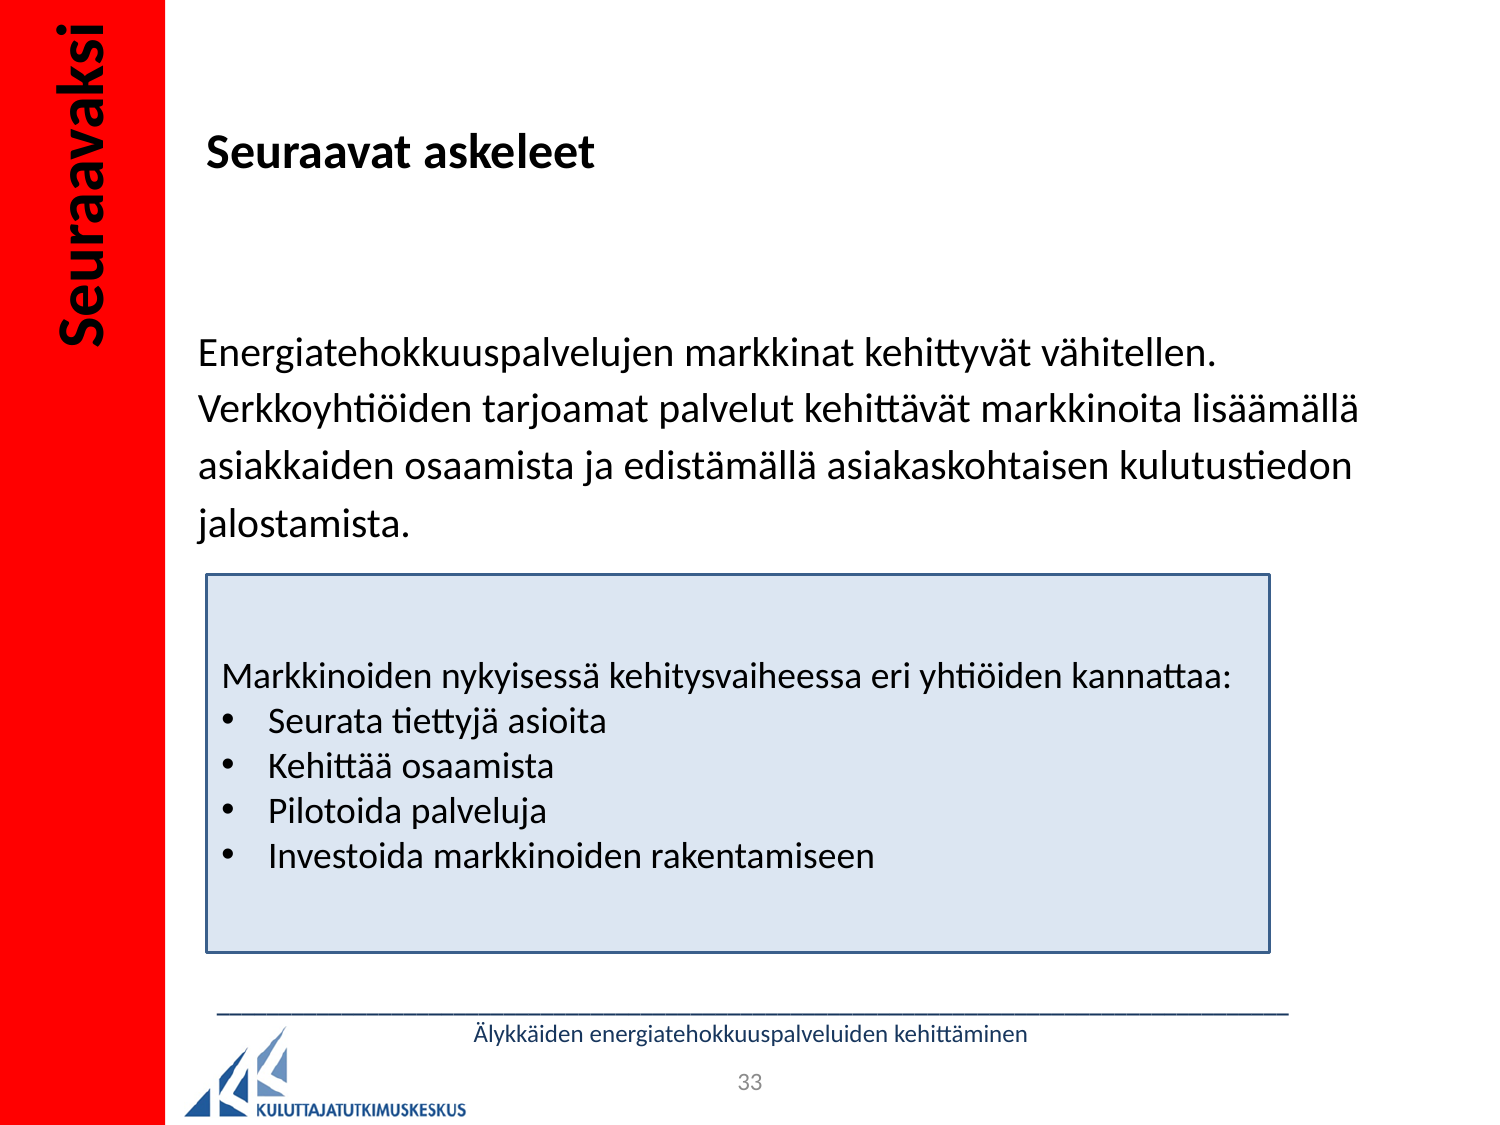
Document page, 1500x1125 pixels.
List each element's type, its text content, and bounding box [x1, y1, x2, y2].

list Energiatehokkuuspalvelujen markkinat kehittyvät vähitellen. Verkkoyhtiöiden tarjoamat palvelut kehittävät markkinoita lisäämällä asiakkaiden osaamista ja edistämällä asiakaskohtaisen kulutustiedon jalostamista. [183, 309, 1378, 587]
text_box Markkinoiden nykyisessä kehitysvaiheessa eri yhtiöiden kannattaa: Seurata tiettyjä asioita Kehittää osaamista Pilotoida palveluja Investoida markkinoiden rakentamiseen [204, 572, 1272, 954]
slide_number 33 [575, 1050, 925, 1111]
text_box [160, 1118, 167, 1125]
footer ______________________________________________________________________________________ Älykkäiden energiatehokkuuspalveluiden kehittäminen [160, 916, 1500, 1118]
title Seuraavat askeleet [191, 54, 1500, 243]
text_box Seuraavaksi [0, 7, 160, 1125]
text_box [0, 0, 167, 916]
